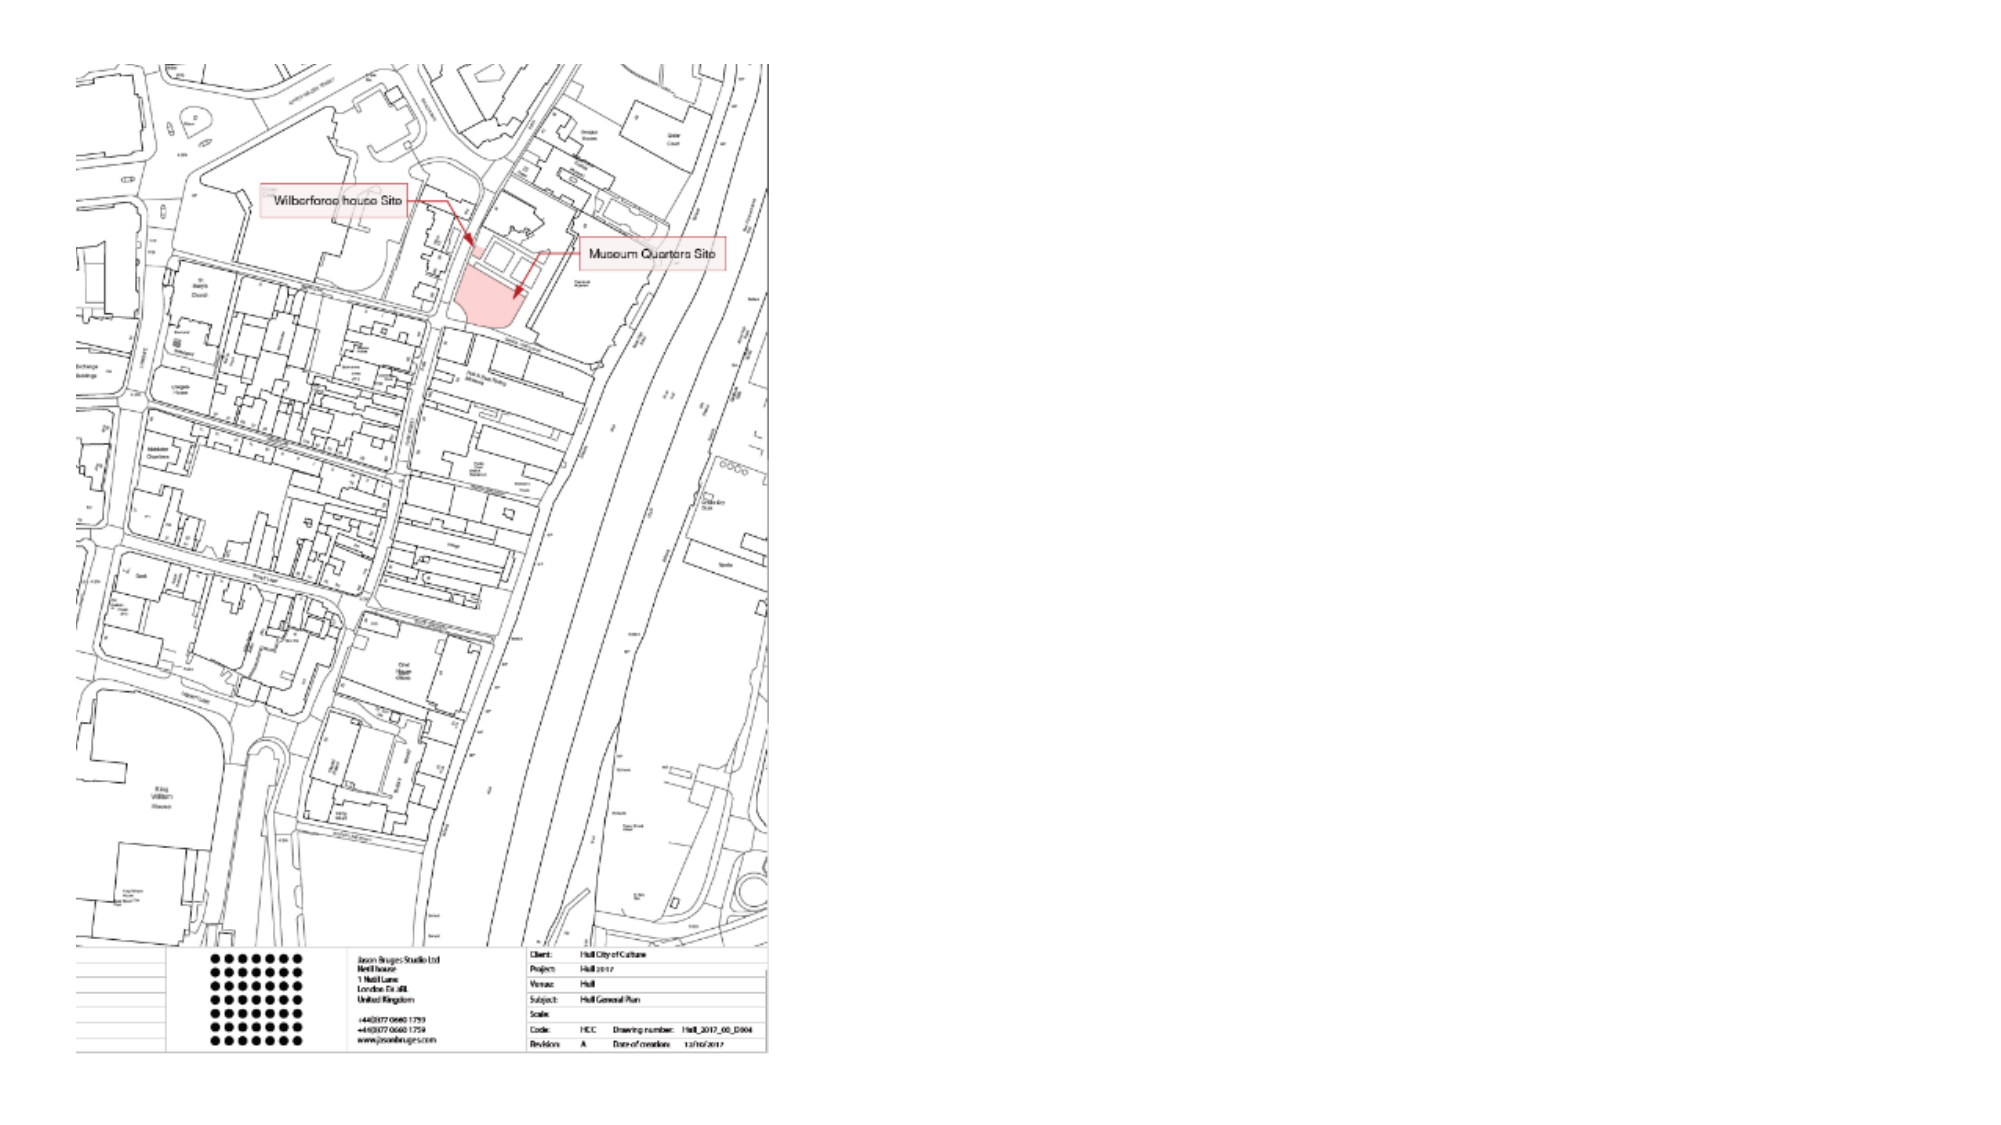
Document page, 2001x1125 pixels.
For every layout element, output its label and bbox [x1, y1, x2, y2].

picture [76, 64, 769, 1066]
